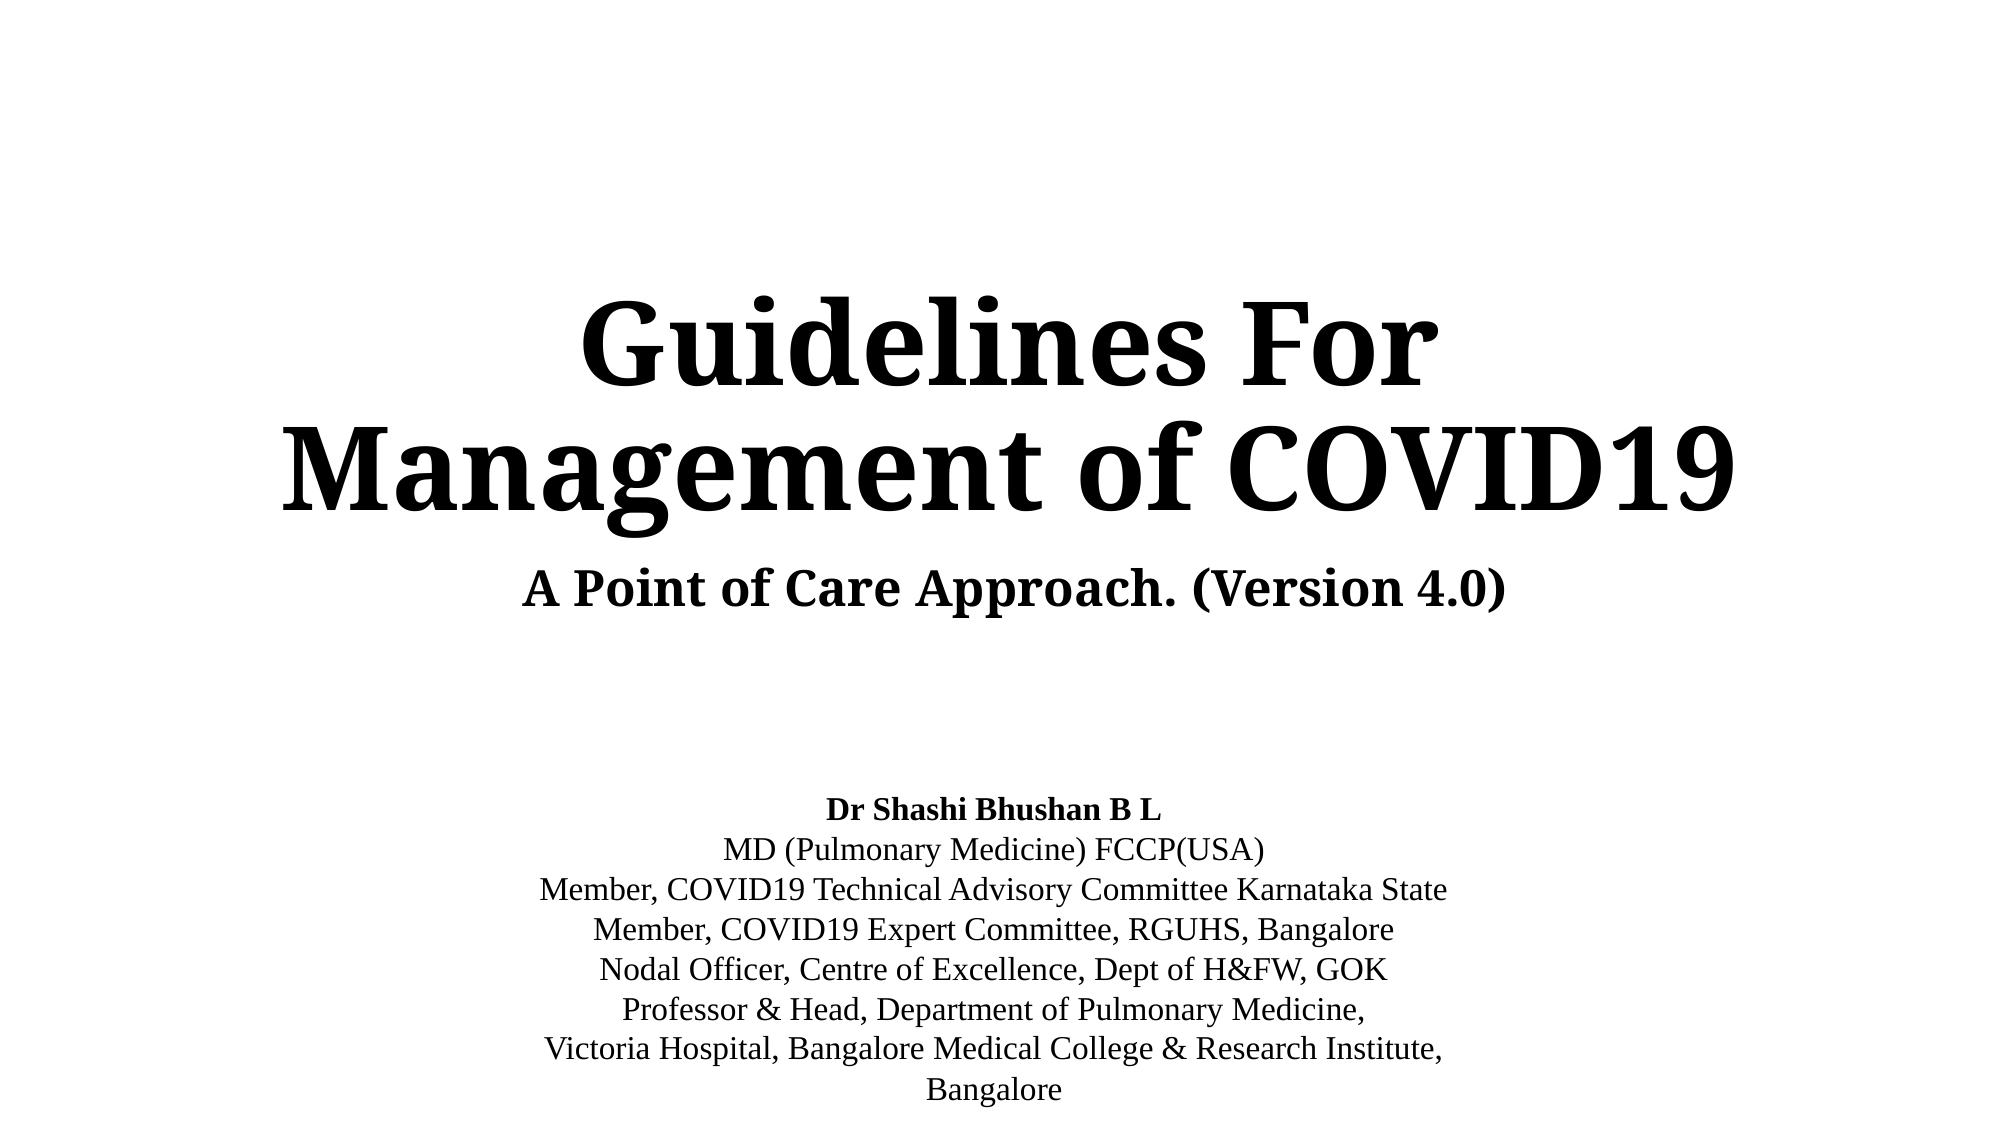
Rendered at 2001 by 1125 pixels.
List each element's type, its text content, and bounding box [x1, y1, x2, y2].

title Guidelines For Management of COVID19 [259, 262, 1760, 544]
subtitle A Point of Care Approach. (Version 4.0) [265, 555, 1766, 626]
text_box Dr Shashi Bhushan B L MD (Pulmonary Medicine) FCCP(USA) Member, COVID19 Technical Advisory Committee Karnataka State Member, COVID19 Expert Committee, RGUHS, Bangalore Nodal Officer, Centre of Excellence, Dept of H&FW, GOK Professor & Head, Department of Pulmonary Medicine, Victoria Hospital, Bangalore Medical College & Research Institute, Bangalore [417, 779, 1541, 1125]
